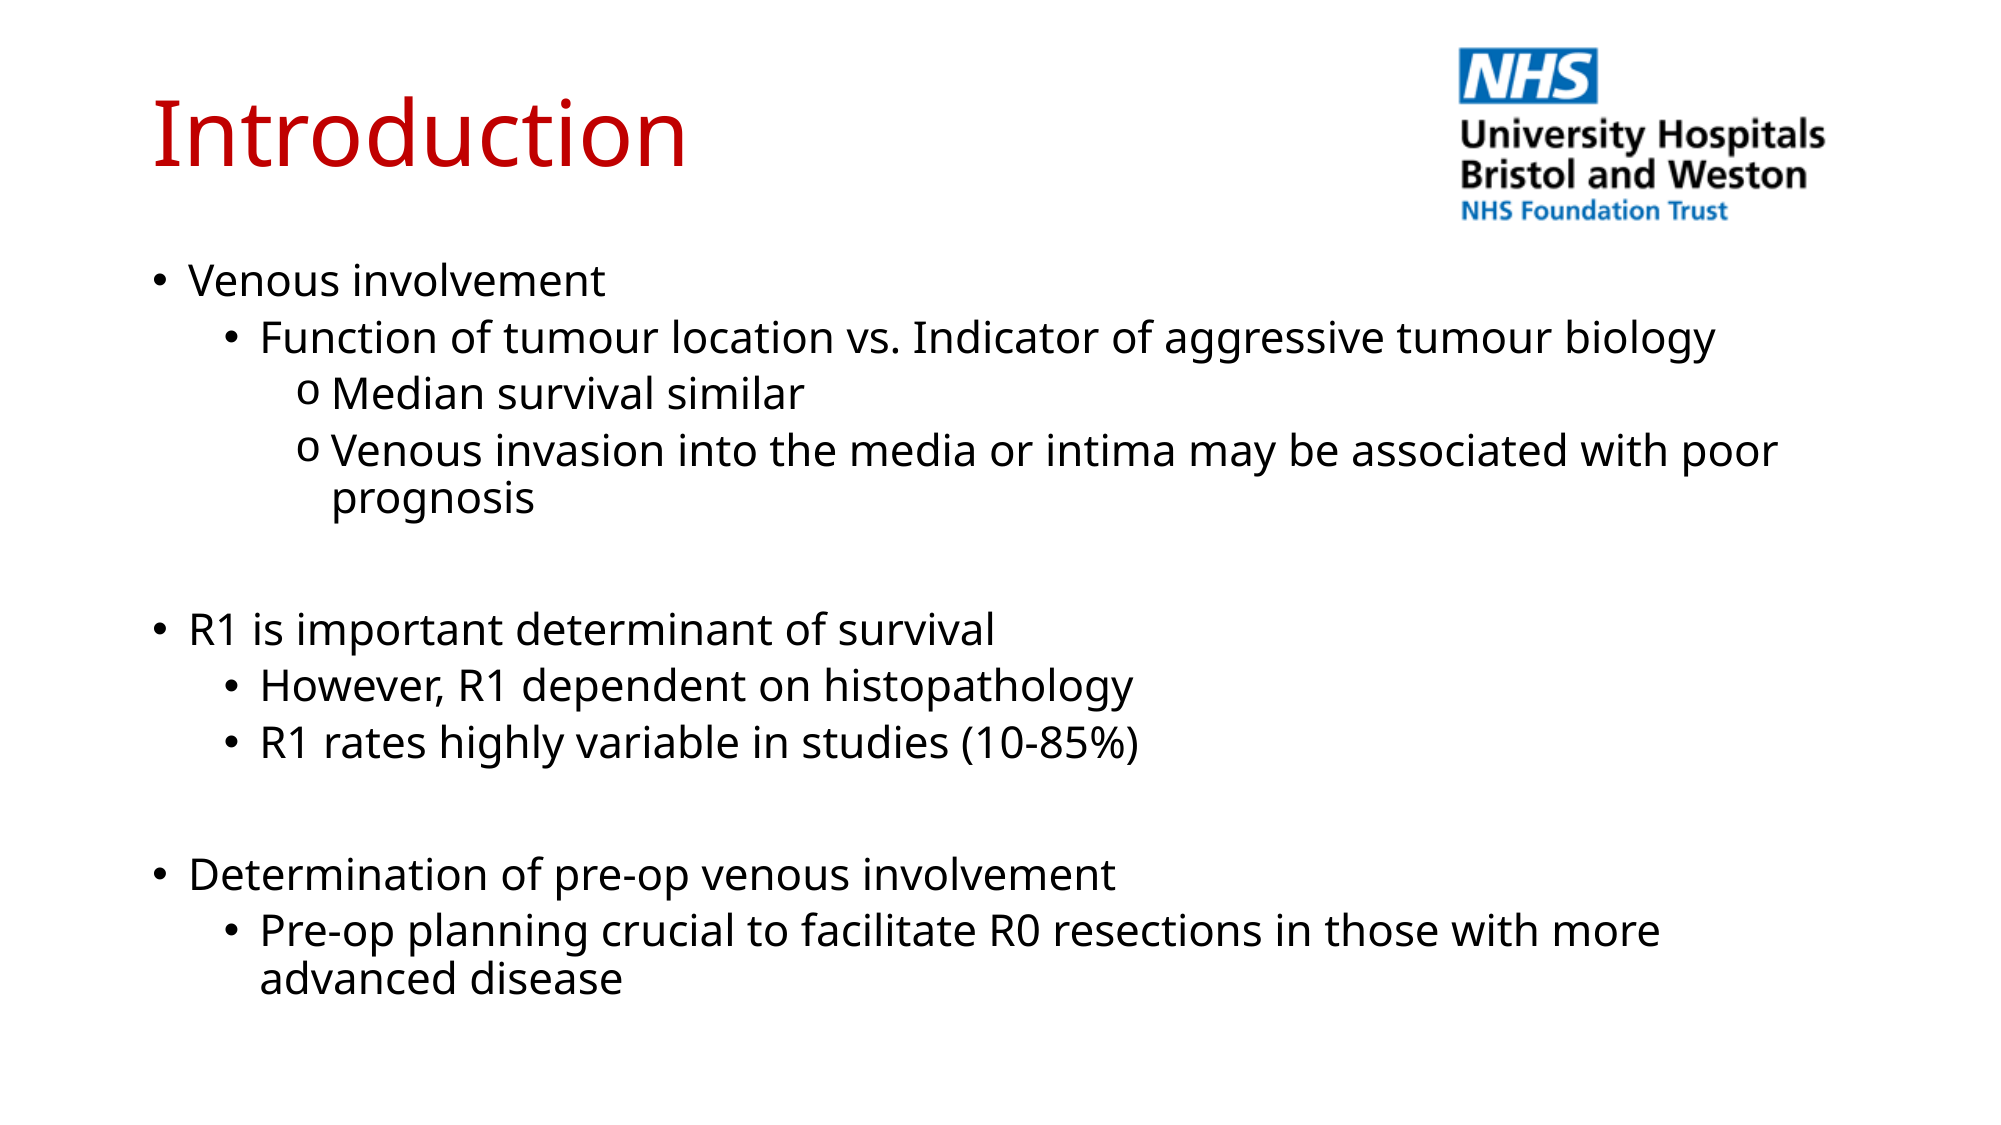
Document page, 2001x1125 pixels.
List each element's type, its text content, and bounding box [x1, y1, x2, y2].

picture [1433, 21, 1982, 246]
title Introduction [137, 27, 1433, 246]
list Venous involvement Function of tumour location vs. Indicator of aggressive tumour biology Median survival similar Venous invasion into the media or intima may be associated with poor prognosis R1 is important determinant of survival However, R1 dependent on histopathology R1 rates highly variable in studies (10-85%) Determination of pre-op venous involvement Pre-op planning crucial to facilitate R0 resections in those with more advanced disease [137, 251, 1863, 1014]
